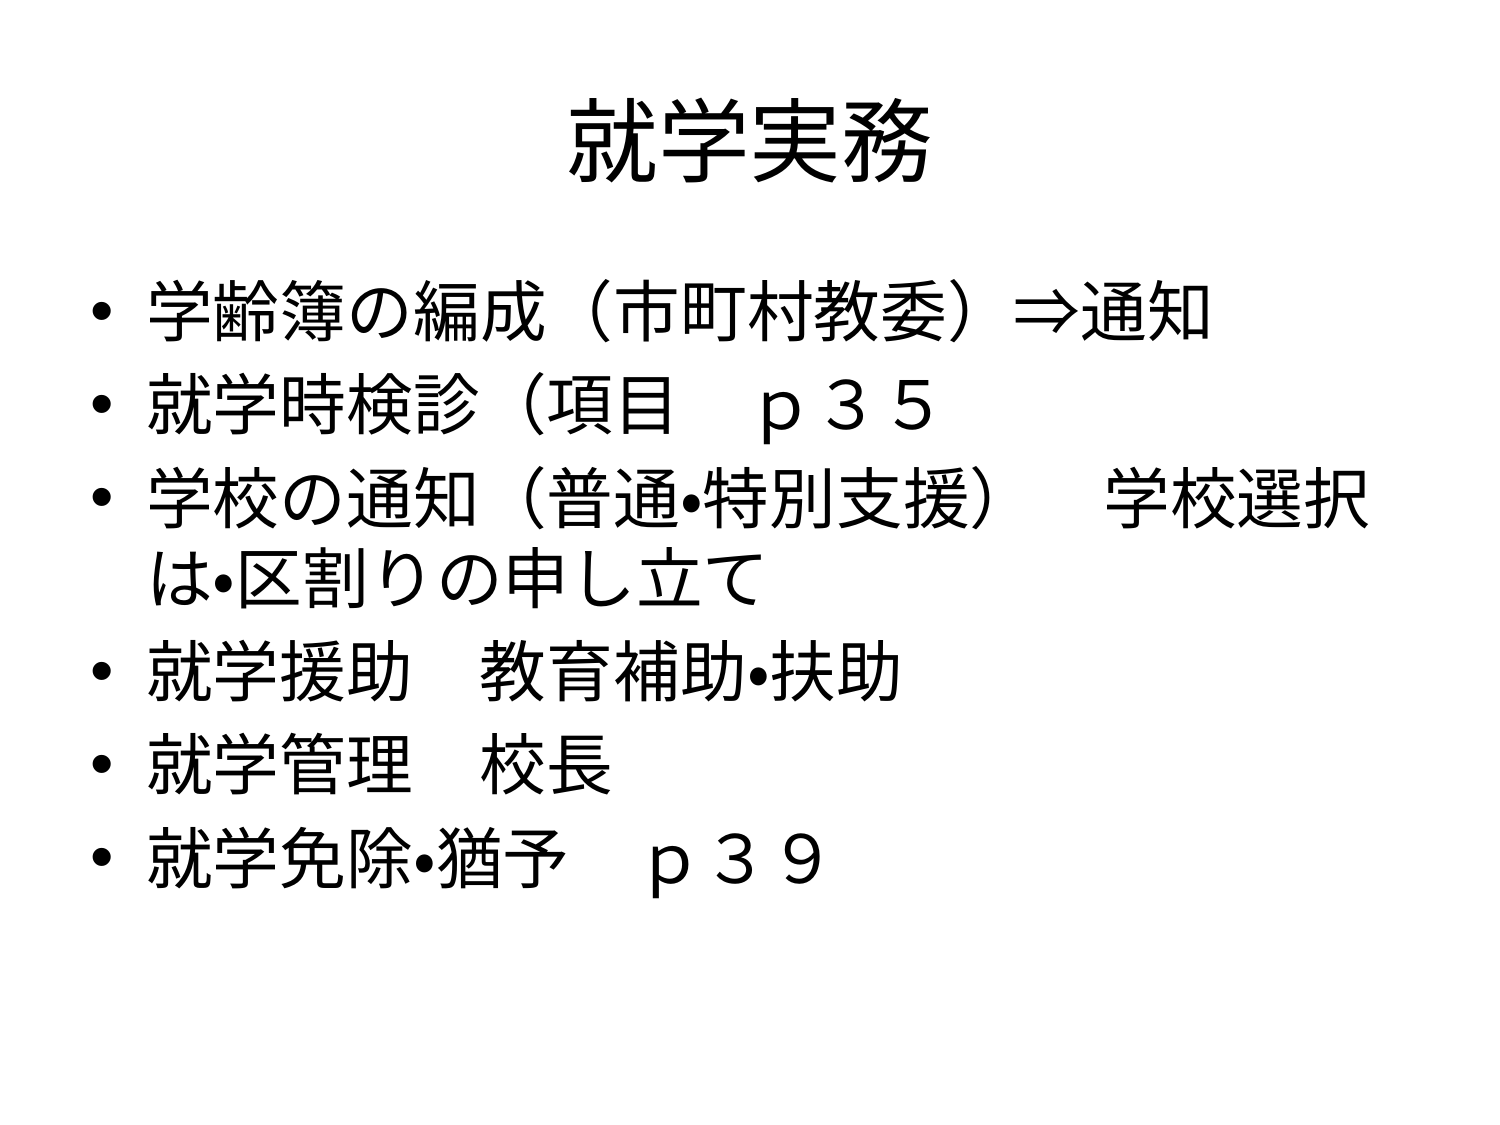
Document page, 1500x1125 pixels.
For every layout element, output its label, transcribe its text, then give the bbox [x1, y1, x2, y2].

list 学齢簿の編成（市町村教委）⇒通知 就学時検診（項目 ｐ３５ 学校の通知（普通・特別支援） 学校選択は・区割りの申し立て 就学援助 教育補助・扶助 就学管理 校長 就学免除・猶予 ｐ３９ [75, 262, 1425, 1005]
title 就学実務 [75, 45, 1425, 233]
